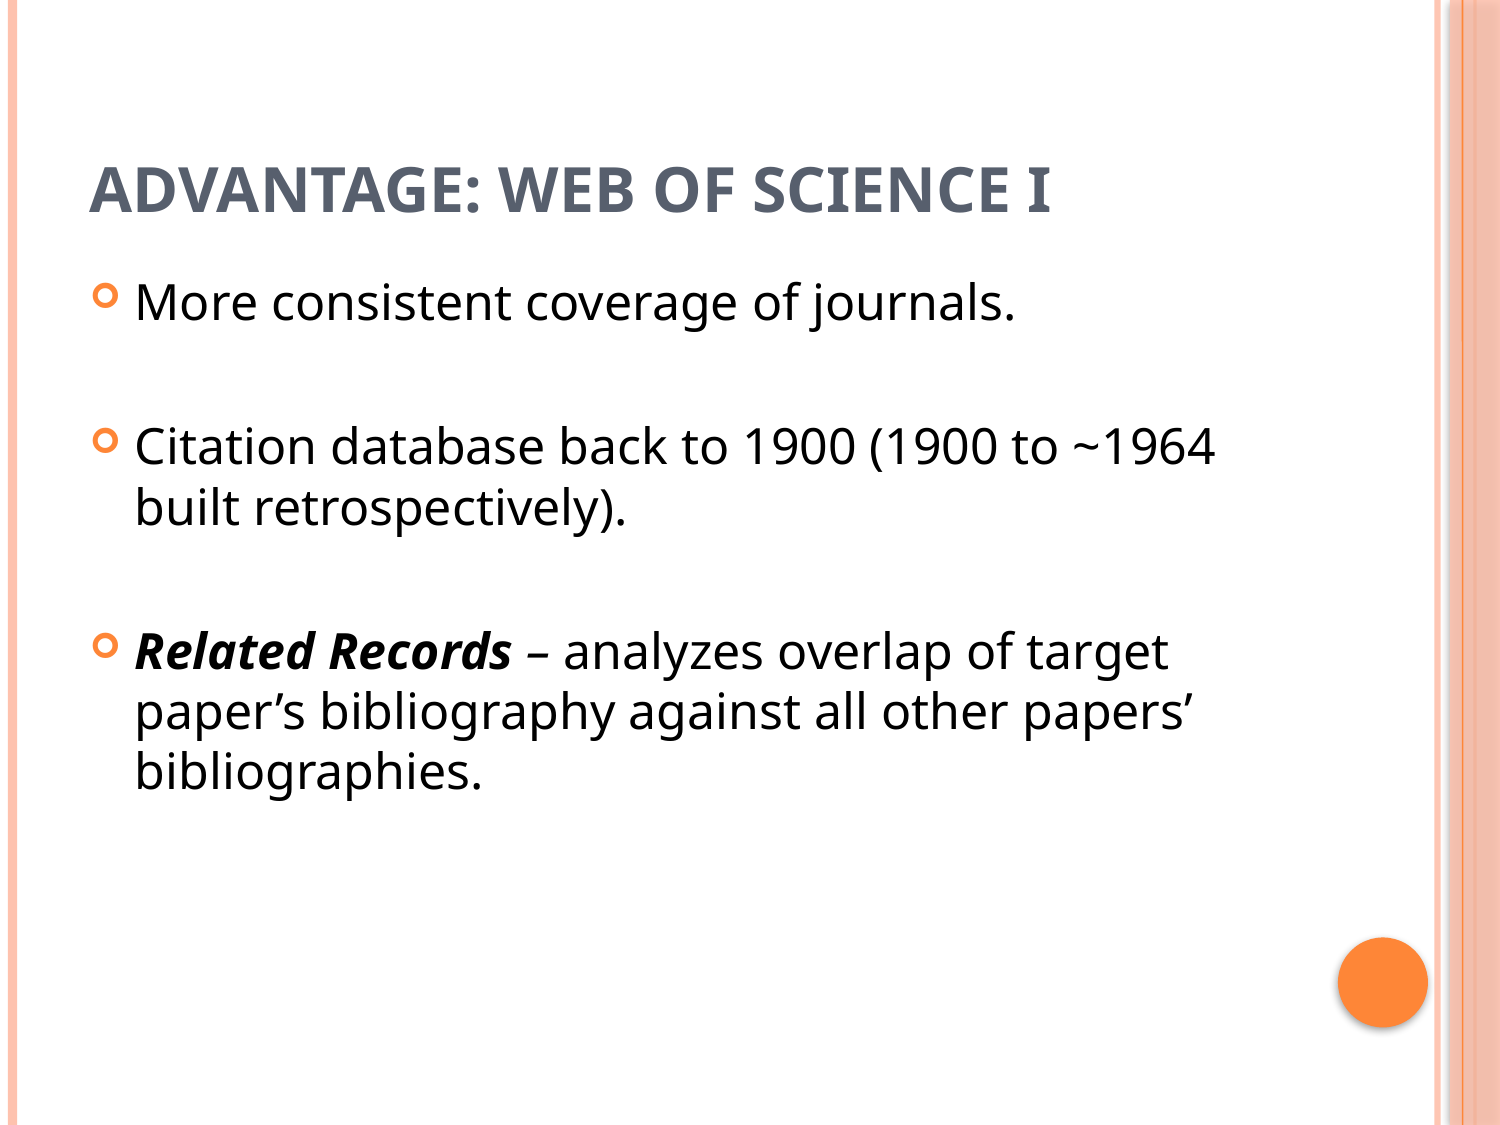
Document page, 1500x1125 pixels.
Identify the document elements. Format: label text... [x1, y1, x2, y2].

list More consistent coverage of journals. Citation database back to 1900 (1900 to ~1964 built retrospectively). Related Records – analyzes overlap of target paper’s bibliography against all other papers’ bibliographies. [75, 262, 1300, 1062]
title Advantage: Web of Science I [75, 45, 1300, 233]
